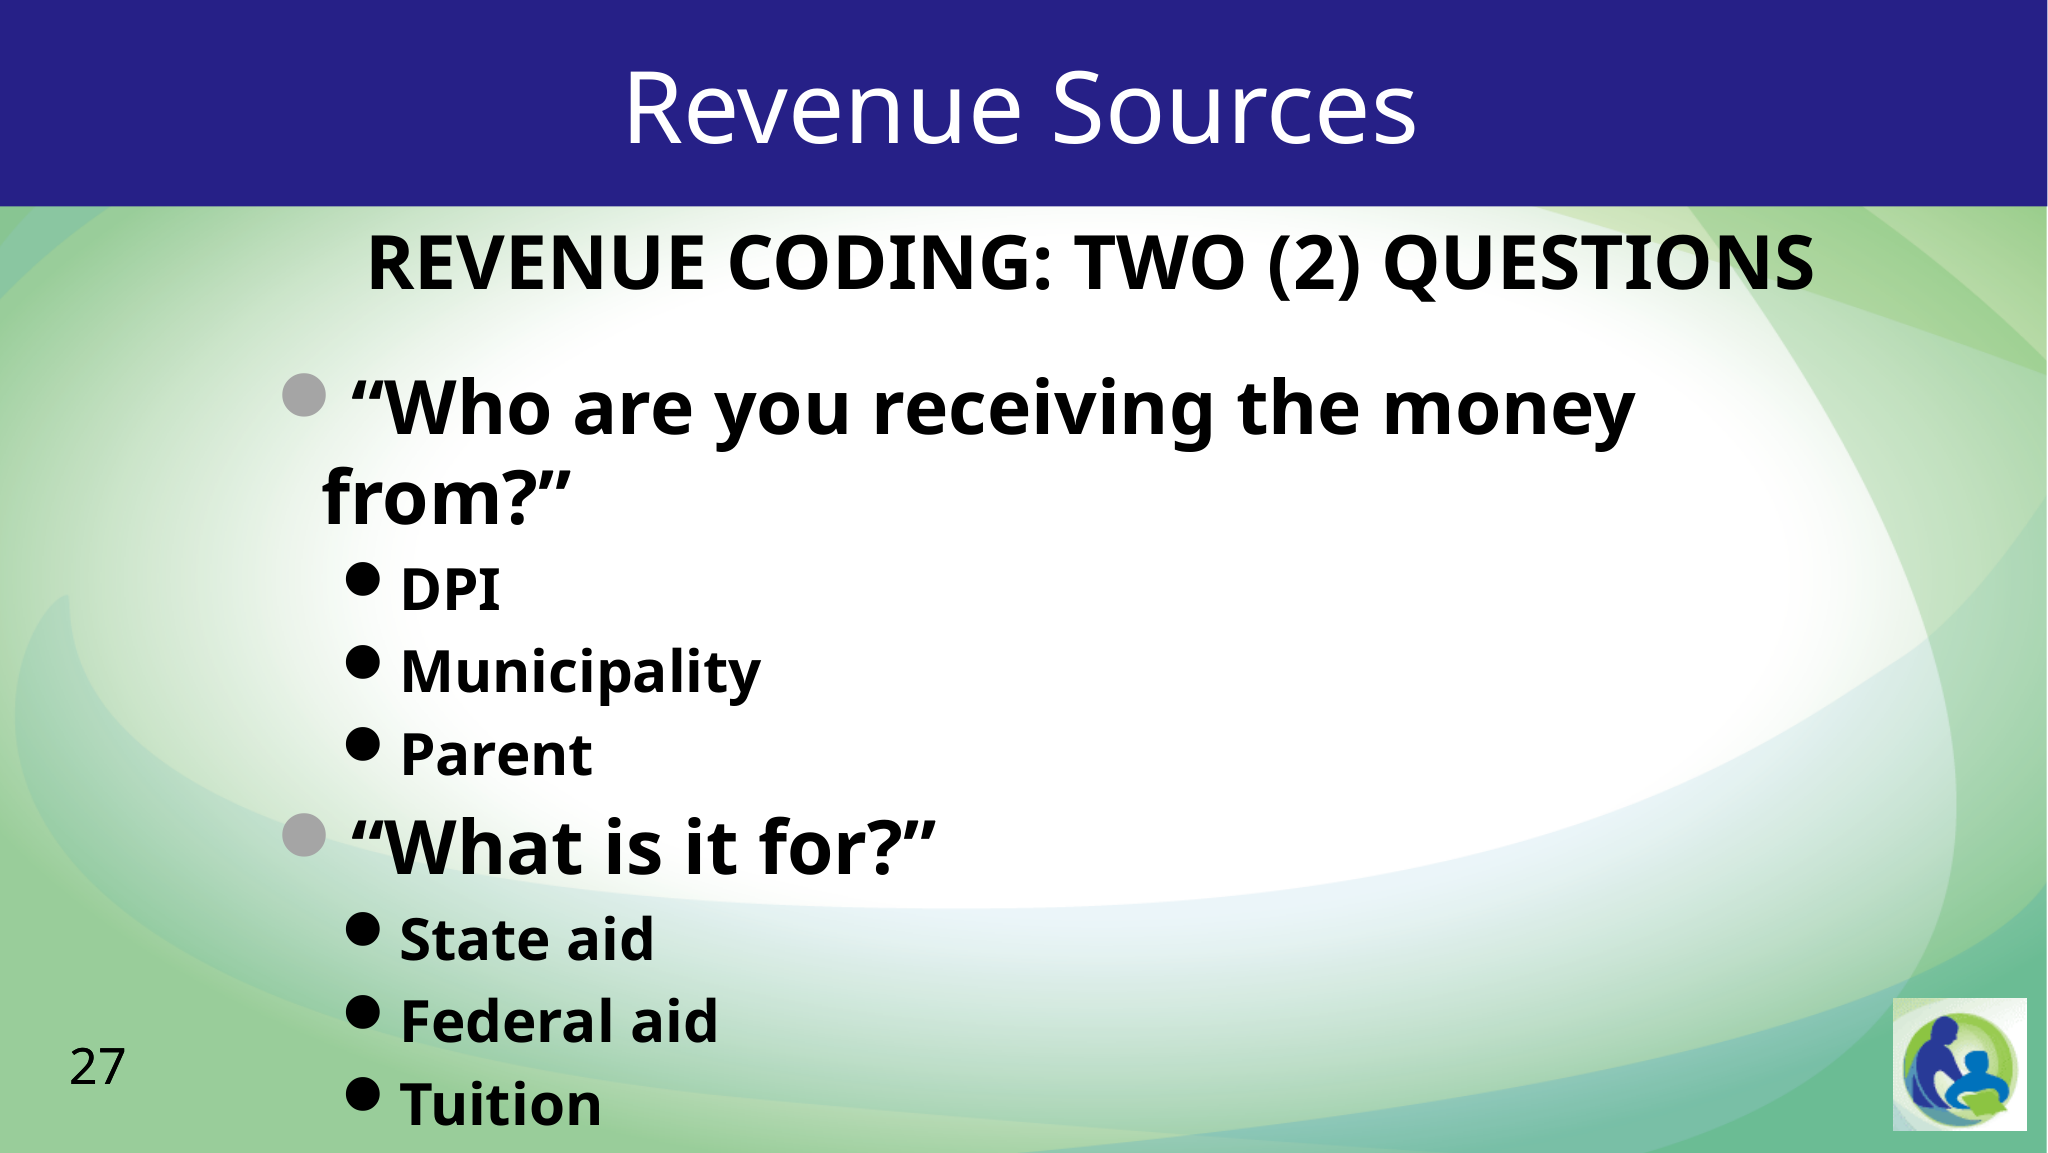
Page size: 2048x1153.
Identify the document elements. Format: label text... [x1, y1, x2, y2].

text_box 27 [54, 1026, 187, 1110]
list Revenue Sources [120, 0, 1921, 207]
picture [0, 207, 2047, 1153]
list REVENUE CODING: TWO (2) QUESTIONS “Who are you receiving the money from?” DPI Municipality Parent “What is it for?” State aid Federal aid Tuition [261, 207, 1921, 1111]
